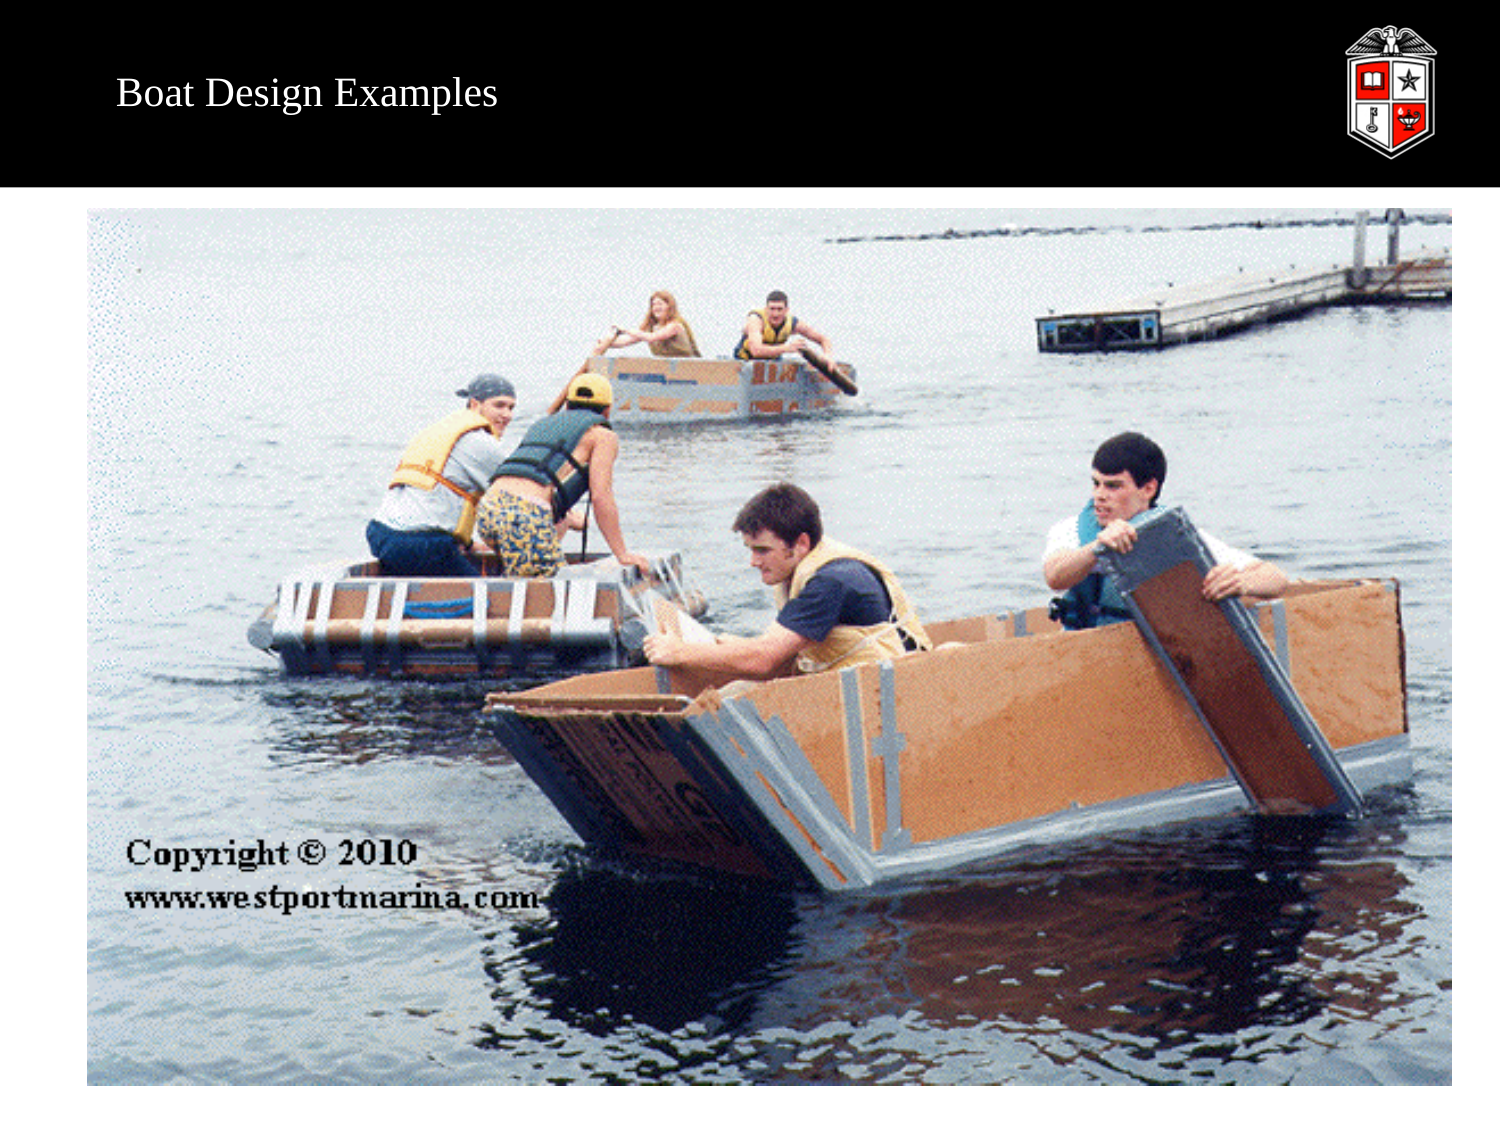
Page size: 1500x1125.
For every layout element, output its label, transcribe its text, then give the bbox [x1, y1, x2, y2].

picture [86, 208, 1452, 1086]
title Boat Design Examples [100, 0, 1334, 184]
picture [1308, 0, 1490, 187]
